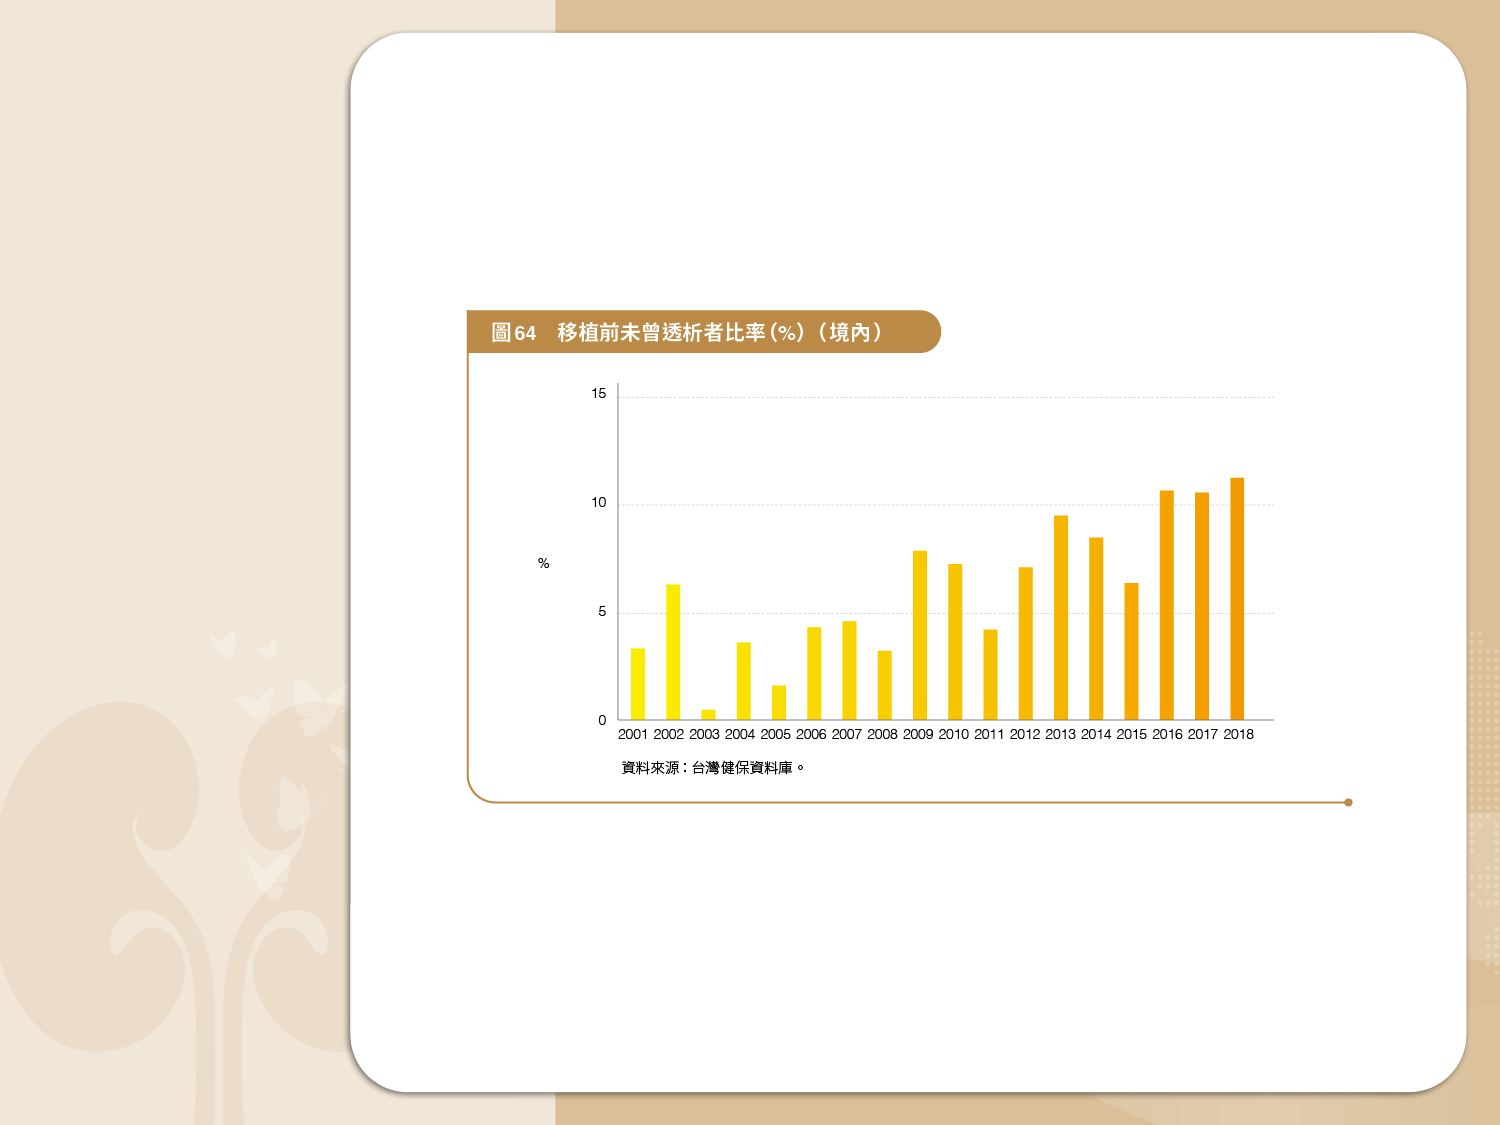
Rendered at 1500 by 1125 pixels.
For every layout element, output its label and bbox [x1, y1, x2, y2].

picture [0, 0, 1500, 1125]
text_box [349, 32, 1468, 1093]
